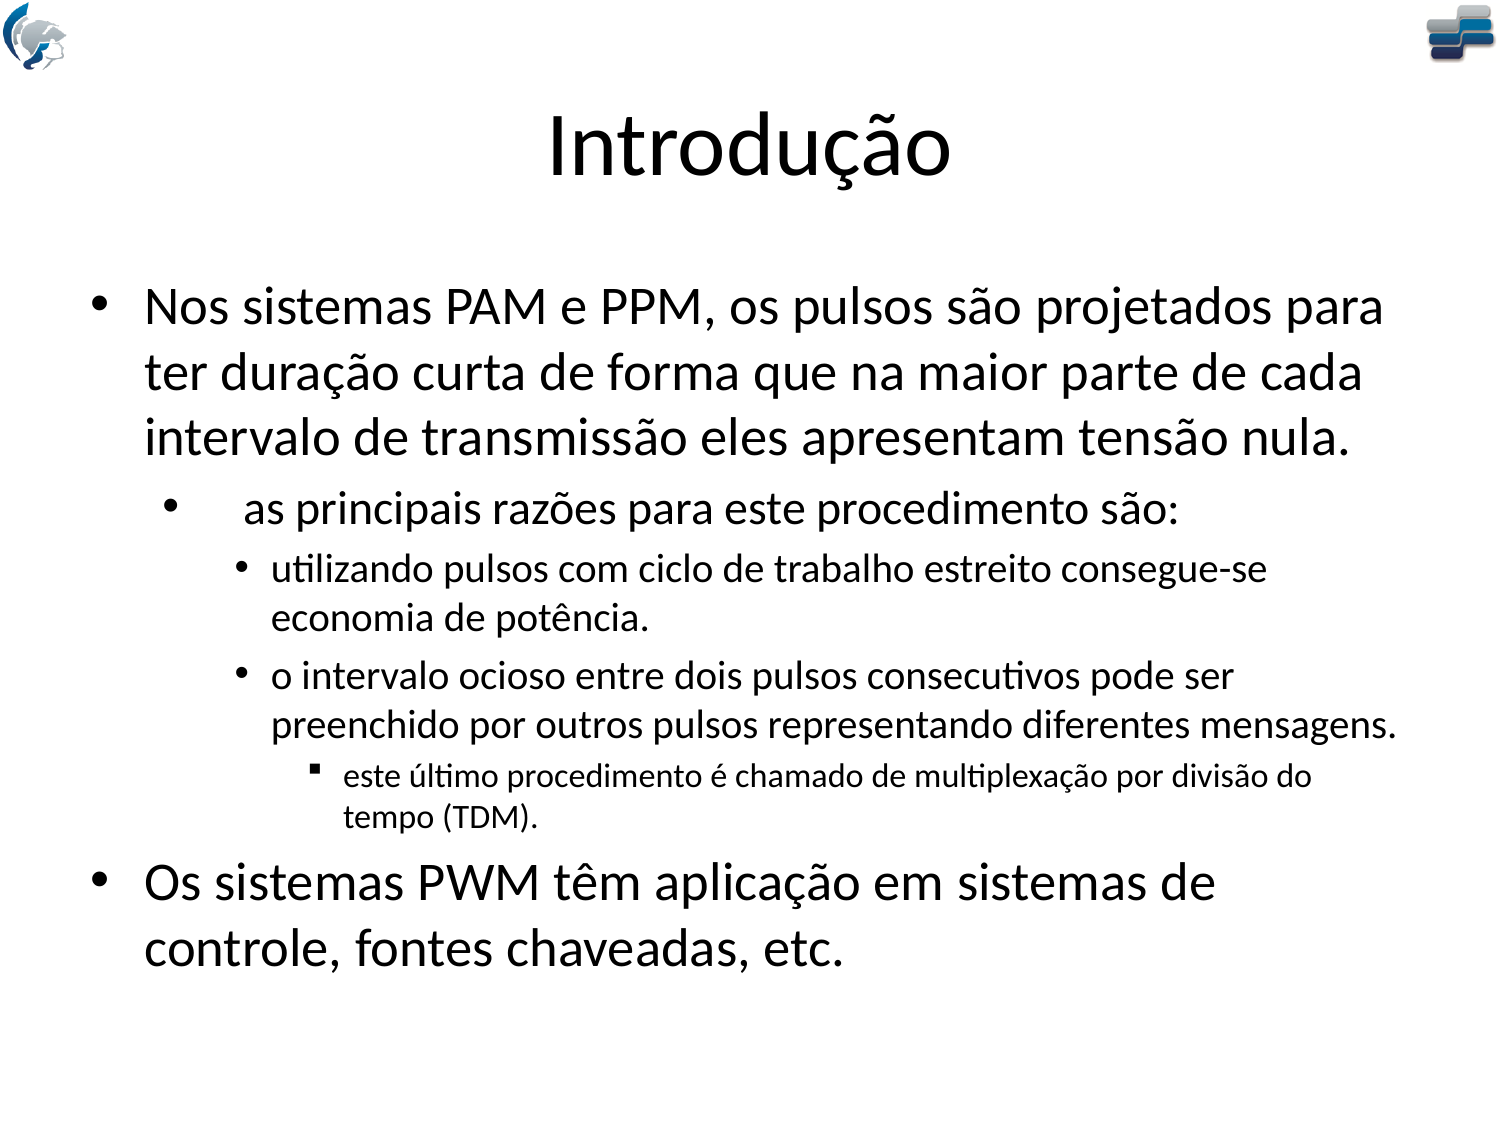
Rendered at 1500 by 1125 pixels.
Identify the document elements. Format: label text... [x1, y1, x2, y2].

picture [0, 2, 77, 72]
picture [1423, 3, 1500, 67]
title Introdução [75, 45, 1425, 233]
list Nos sistemas PAM e PPM, os pulsos são projetados para ter duração curta de forma que na maior parte de cada intervalo de transmissão eles apresentam tensão nula. as principais razões para este procedimento são: utilizando pulsos com ciclo de trabalho estreito consegue-se economia de potência. o intervalo ocioso entre dois pulsos consecutivos pode ser preenchido por outros pulsos representando diferentes mensagens. este último procedimento é chamado de multiplexação por divisão do tempo (TDM). Os sistemas PWM têm aplicação em sistemas de controle, fontes chaveadas, etc. [75, 262, 1425, 1005]
